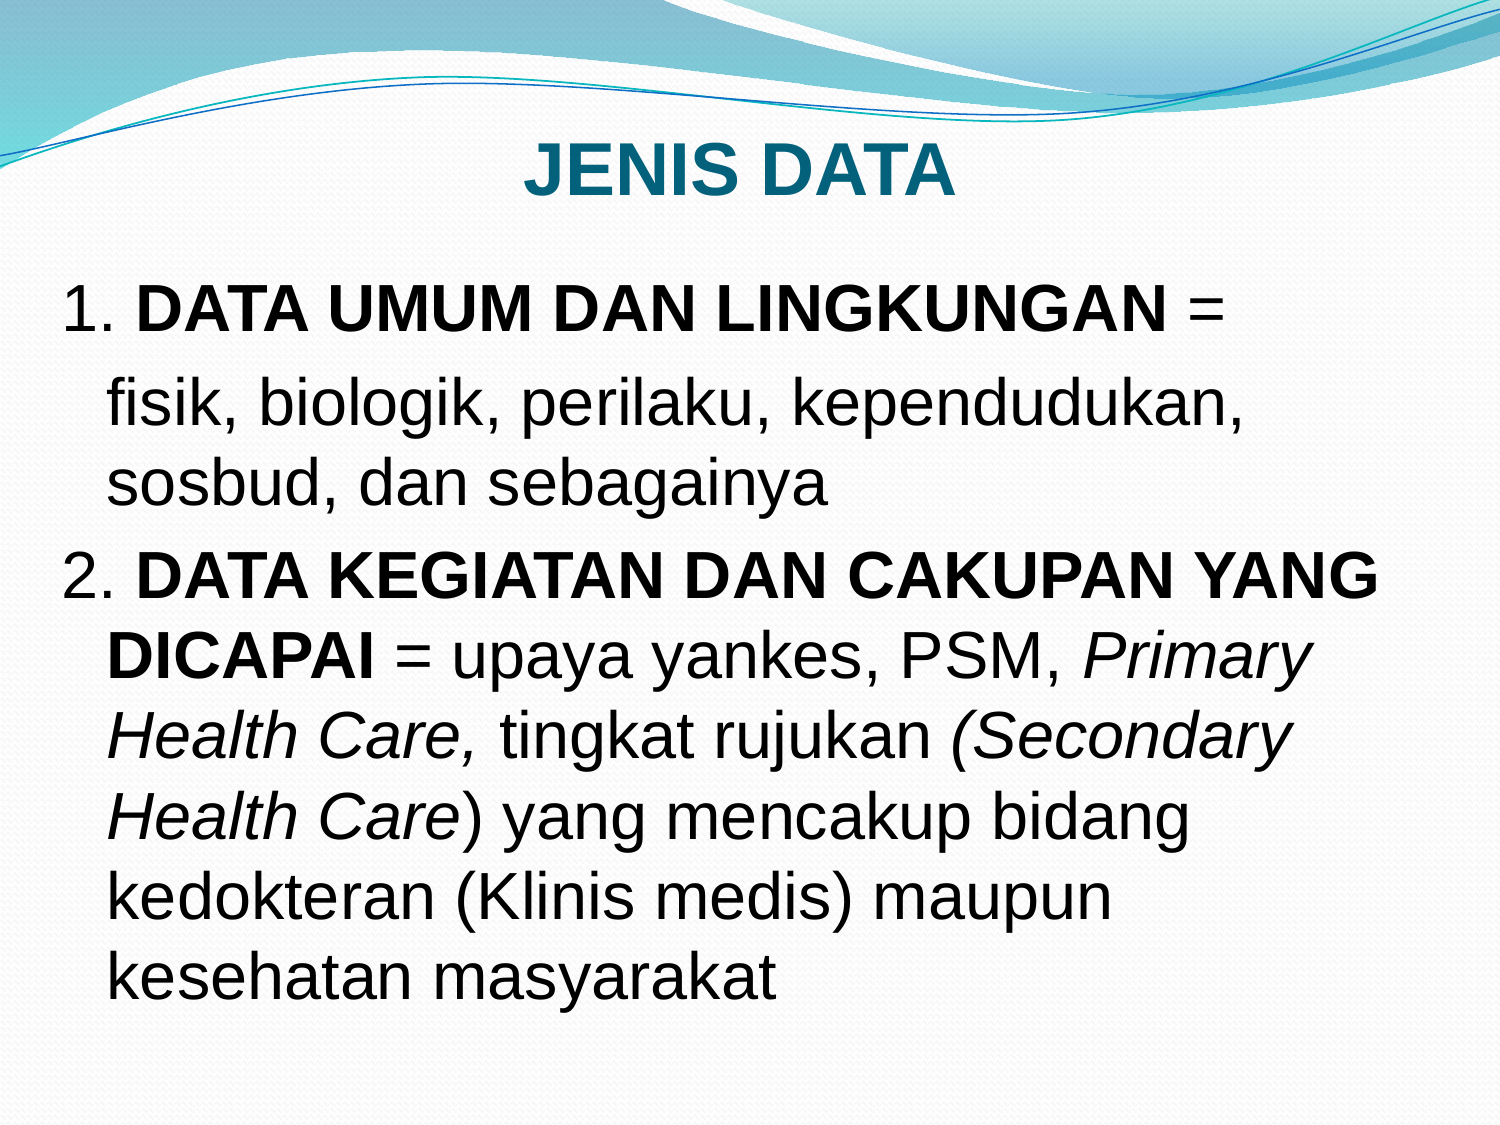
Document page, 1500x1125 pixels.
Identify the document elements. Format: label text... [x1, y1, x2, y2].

title JENIS DATA [75, 70, 1425, 211]
list 1. DATA UMUM DAN LINGKUNGAN = fisik, biologik, perilaku, kependudukan, sosbud, dan sebagainya 2. DATA KEGIATAN DAN CAKUPAN YANG DICAPAI = upaya yankes, PSM, Primary Health Care, tingkat rujukan (Secondary Health Care) yang mencakup bidang kedokteran (Klinis medis) maupun kesehatan masyarakat [46, 257, 1442, 1067]
